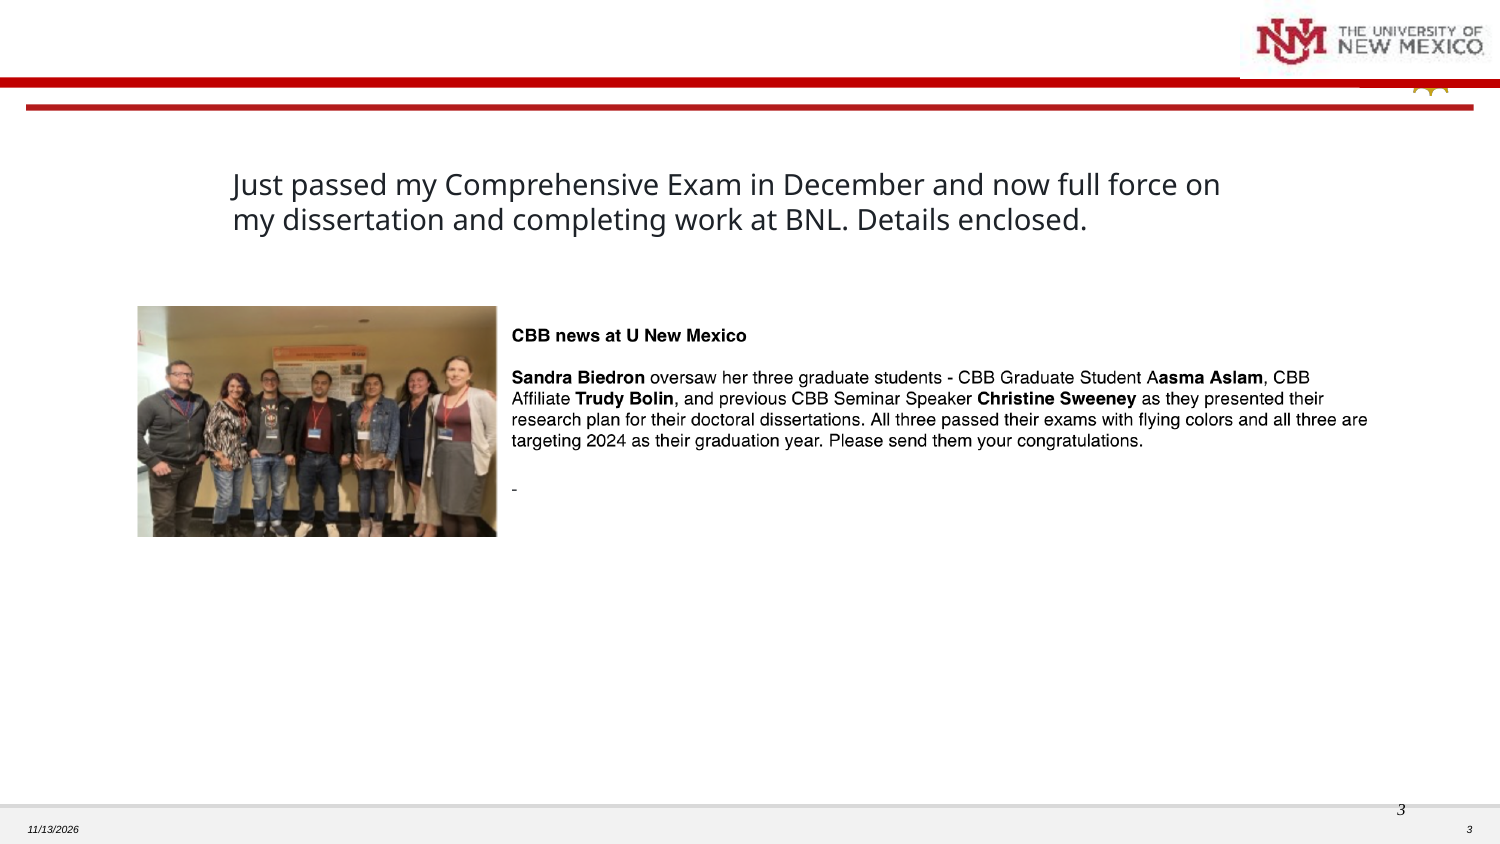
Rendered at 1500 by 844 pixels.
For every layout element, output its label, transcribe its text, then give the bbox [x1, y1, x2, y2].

picture [1240, 0, 1500, 79]
slide_number 3 [1374, 815, 1488, 844]
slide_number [12, 815, 338, 844]
picture [1387, 88, 1474, 96]
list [92, 306, 1368, 538]
text_box Just passed my Comprehensive Exam in December and now full force on my dissertation and completing work at BNL. Details enclosed. [218, 158, 1282, 244]
text_box [407, 201, 1232, 305]
